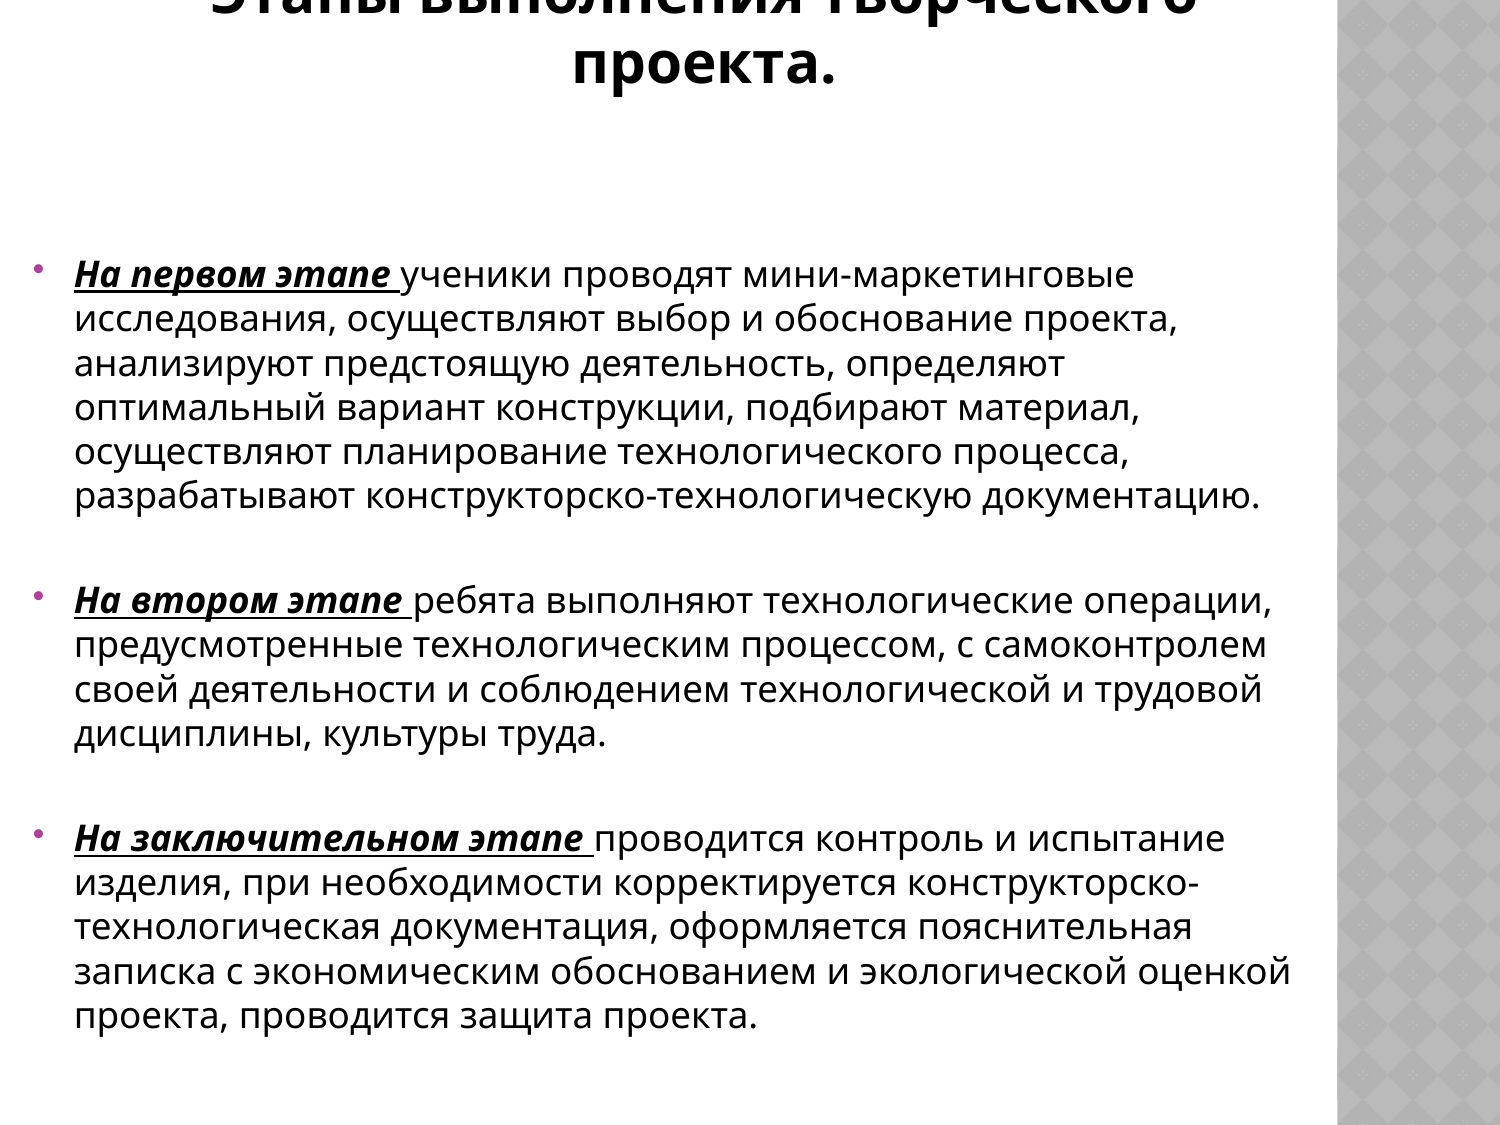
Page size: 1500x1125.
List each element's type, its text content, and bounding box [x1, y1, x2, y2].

list На первом этапе ученики проводят мини-маркетинговые исследования, осуществляют выбор и обоснование проекта, анализируют предстоящую деятельность, определяют оптимальный вариант конструкции, подбирают материал, осуществляют планирование технологического процесса, разрабатывают конструкторско-технологическую документацию. На втором этапе ребята выполняют технологические операции, предусмотренные технологическим процессом, с самоконтролем своей деятельности и соблюдением технологической и трудовой дисциплины, культуры труда. На заключительном этапе проводится контроль и испытание изделия, при необходимости корректируется конструкторско-технологическая документация, оформляется пояснительная записка с экономическим обоснованием и экологической оценкой проекта, проводится защита проекта. [19, 138, 1326, 1044]
title Этапы выполнения творческого проекта. [75, 23, 1334, 165]
